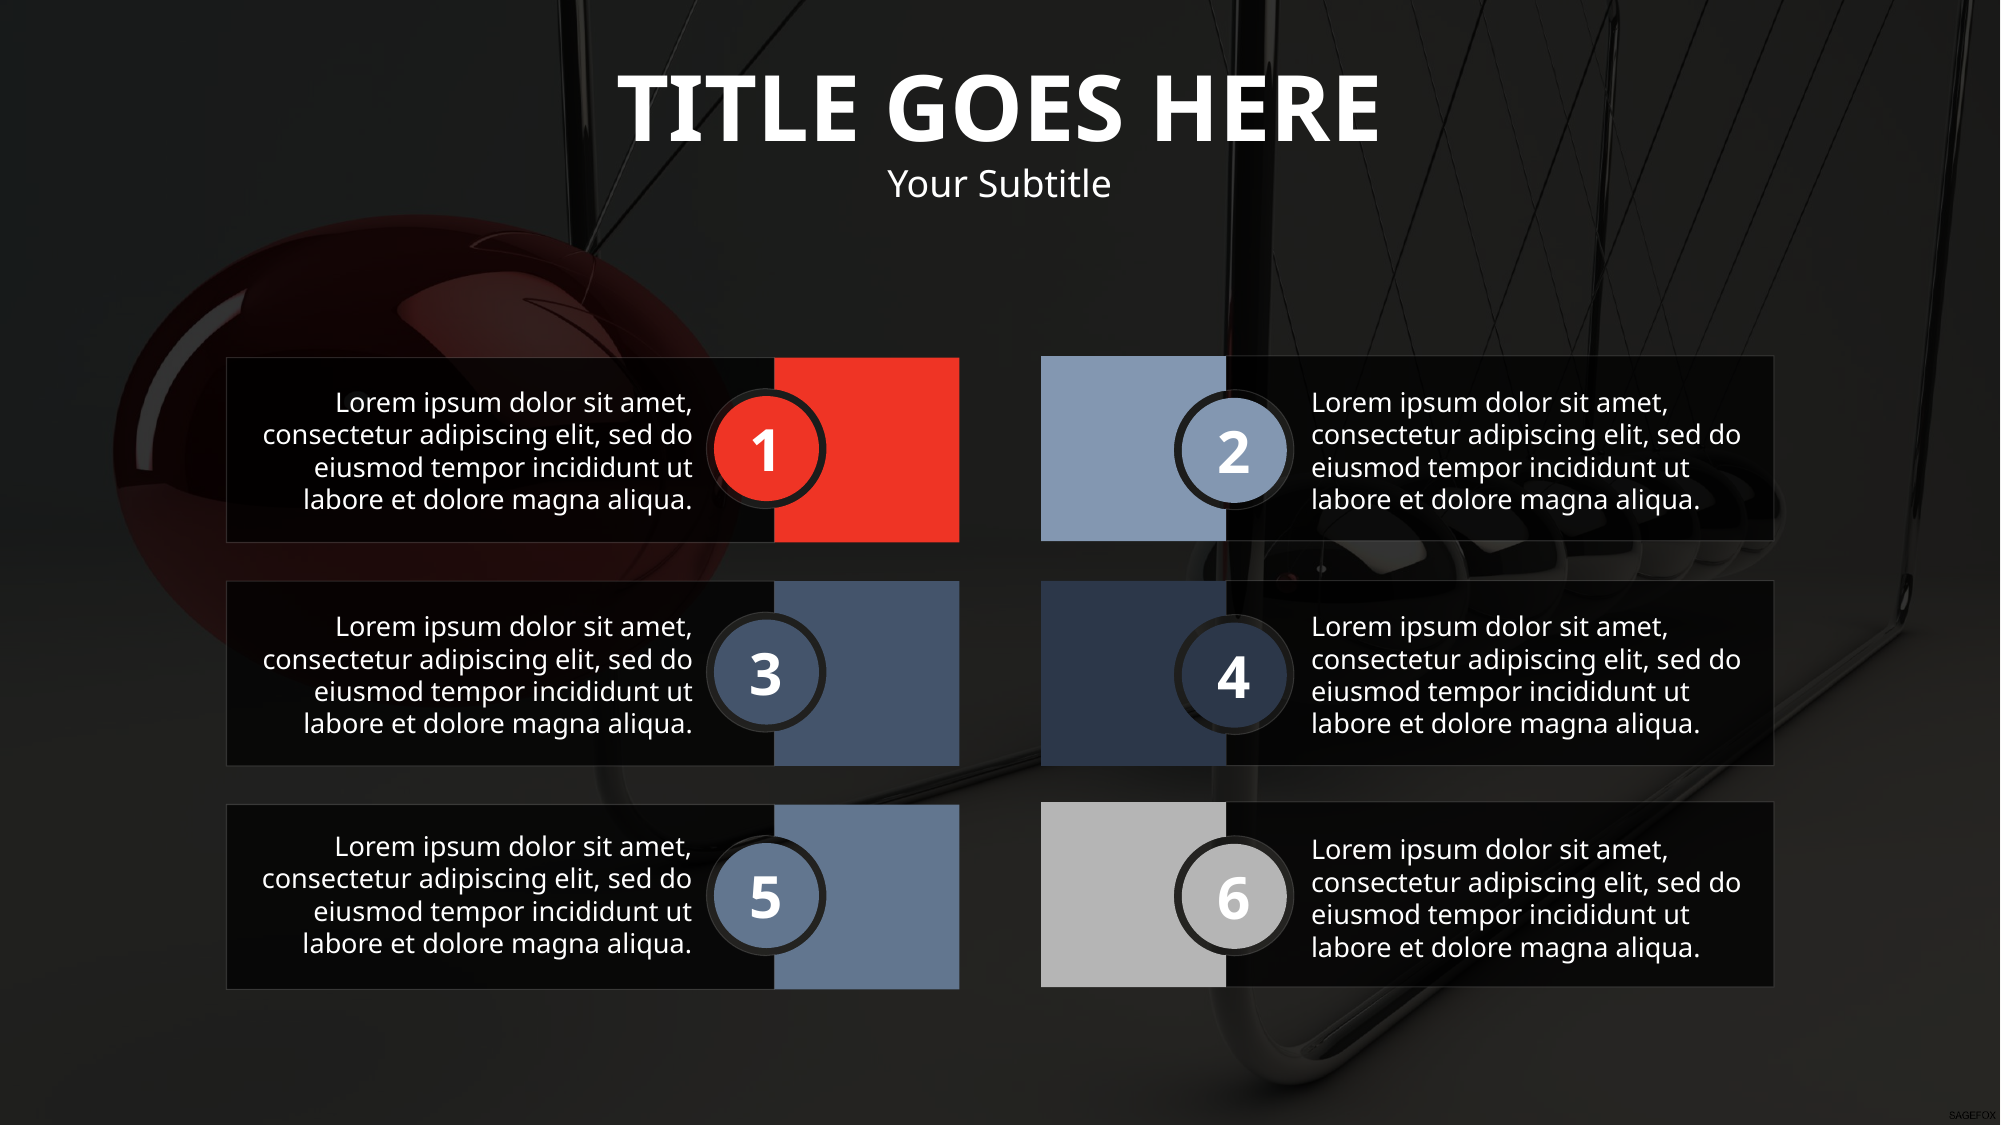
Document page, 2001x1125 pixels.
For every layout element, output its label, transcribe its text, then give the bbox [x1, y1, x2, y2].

text_box 5 [712, 842, 821, 950]
text_box Lorem ipsum dolor sit amet, consectetur adipiscing elit, sed do eiusmod tempor incididunt ut labore et dolore magna aliqua. [242, 384, 693, 515]
text_box Lorem ipsum dolor sit amet, consectetur adipiscing elit, sed do eiusmod tempor incididunt ut labore et dolore magna aliqua. [1311, 384, 1762, 515]
text_box 1 [712, 395, 821, 503]
text_box 4 [1180, 621, 1288, 729]
text_box [1224, 354, 1775, 542]
text_box [1040, 355, 1228, 543]
text_box [1040, 579, 1228, 767]
text_box [225, 356, 776, 544]
text_box [776, 580, 961, 767]
text_box Lorem ipsum dolor sit amet, consectetur adipiscing elit, sed do eiusmod tempor incididunt ut labore et dolore magna aliqua. [241, 828, 692, 959]
text_box Lorem ipsum dolor sit amet, consectetur adipiscing elit, sed do eiusmod tempor incididunt ut labore et dolore magna aliqua. [1311, 609, 1762, 740]
text_box 6 [1180, 842, 1288, 950]
text_box [1040, 801, 1228, 989]
text_box TITLE GOES HERE Your Subtitle [548, 42, 1452, 212]
text_box [776, 356, 961, 544]
text_box Lorem ipsum dolor sit amet, consectetur adipiscing elit, sed do eiusmod tempor incididunt ut labore et dolore magna aliqua. [1311, 832, 1762, 963]
text_box Lorem ipsum dolor sit amet, consectetur adipiscing elit, sed do eiusmod tempor incididunt ut labore et dolore magna aliqua. [242, 609, 693, 740]
text_box 2 [1180, 396, 1288, 504]
picture [0, 0, 2001, 1125]
text_box [225, 580, 776, 767]
text_box 3 [712, 618, 821, 726]
text_box [1224, 800, 1775, 988]
text_box [1226, 579, 1775, 767]
text_box [225, 803, 776, 991]
text_box [776, 803, 961, 991]
